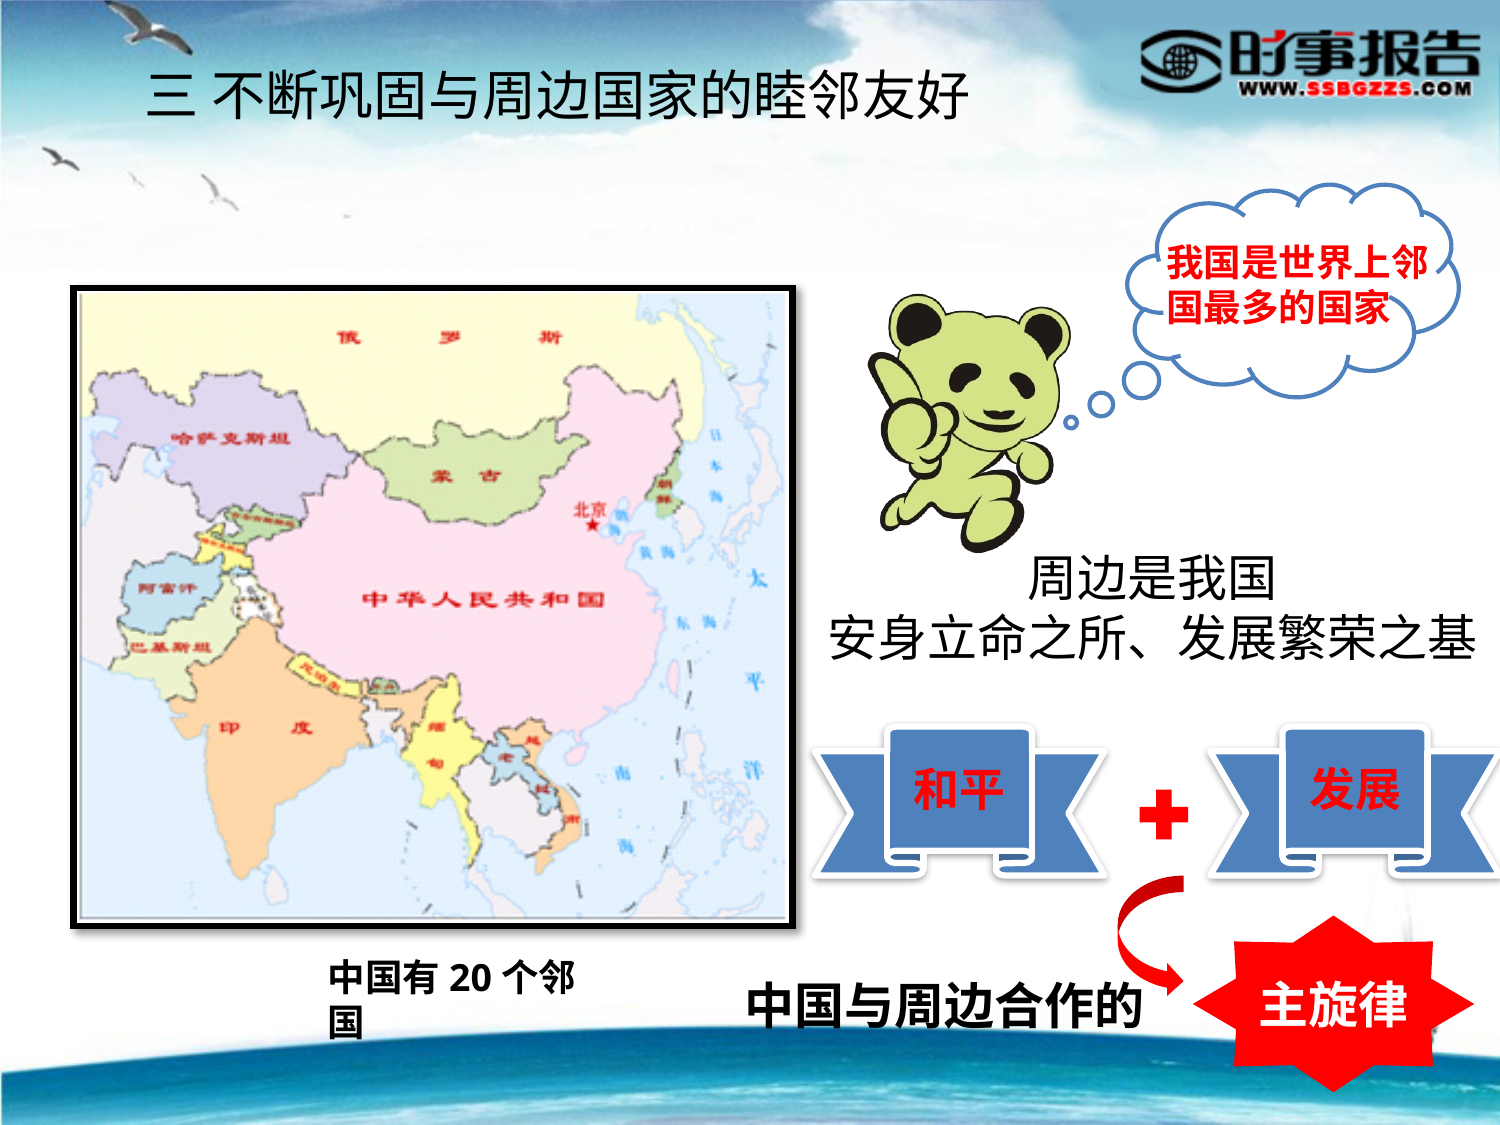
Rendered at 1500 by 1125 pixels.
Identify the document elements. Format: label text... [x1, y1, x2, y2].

text_box 中国有20个邻国 [312, 946, 609, 1052]
picture [0, 0, 1500, 1125]
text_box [1127, 183, 1459, 397]
picture [76, 290, 790, 924]
title 三 不断巩固与周边国家的睦邻友好 [0, 0, 1233, 188]
text_box 周边是我国 安身立命之所、发展繁荣之基 [812, 538, 1493, 674]
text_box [726, 726, 1500, 1093]
